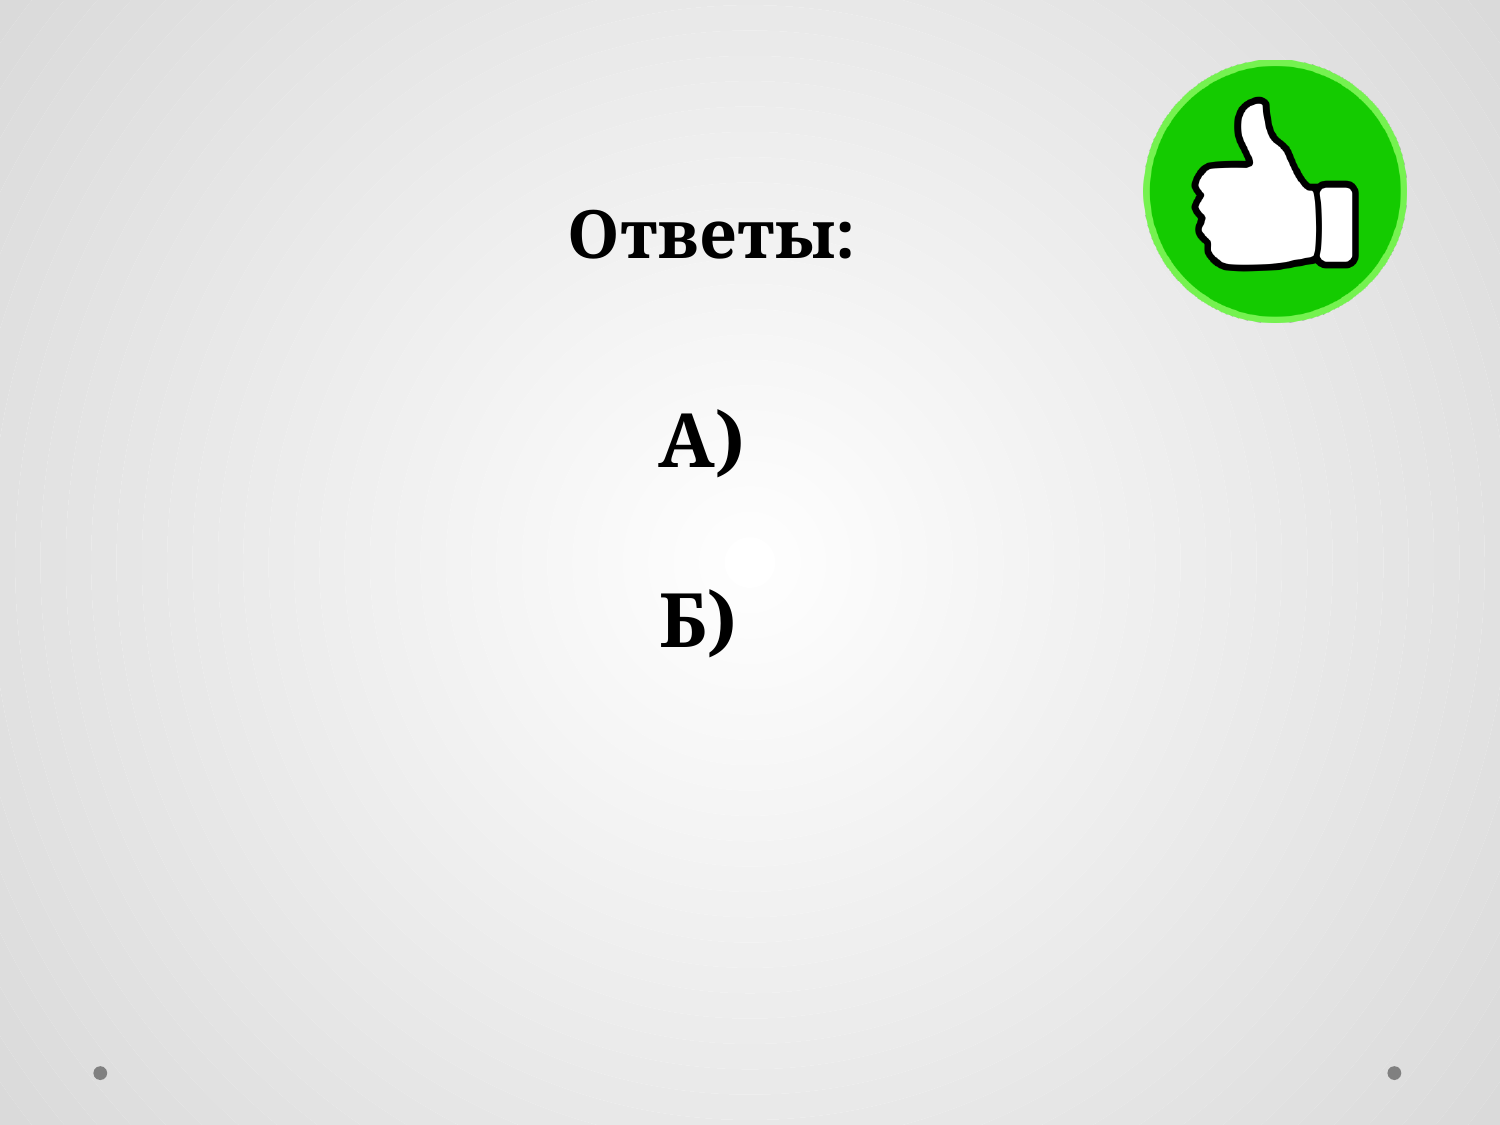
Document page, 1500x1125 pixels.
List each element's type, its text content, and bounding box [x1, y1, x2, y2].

text_box Ответы: [553, 184, 871, 280]
picture [1143, 60, 1407, 323]
